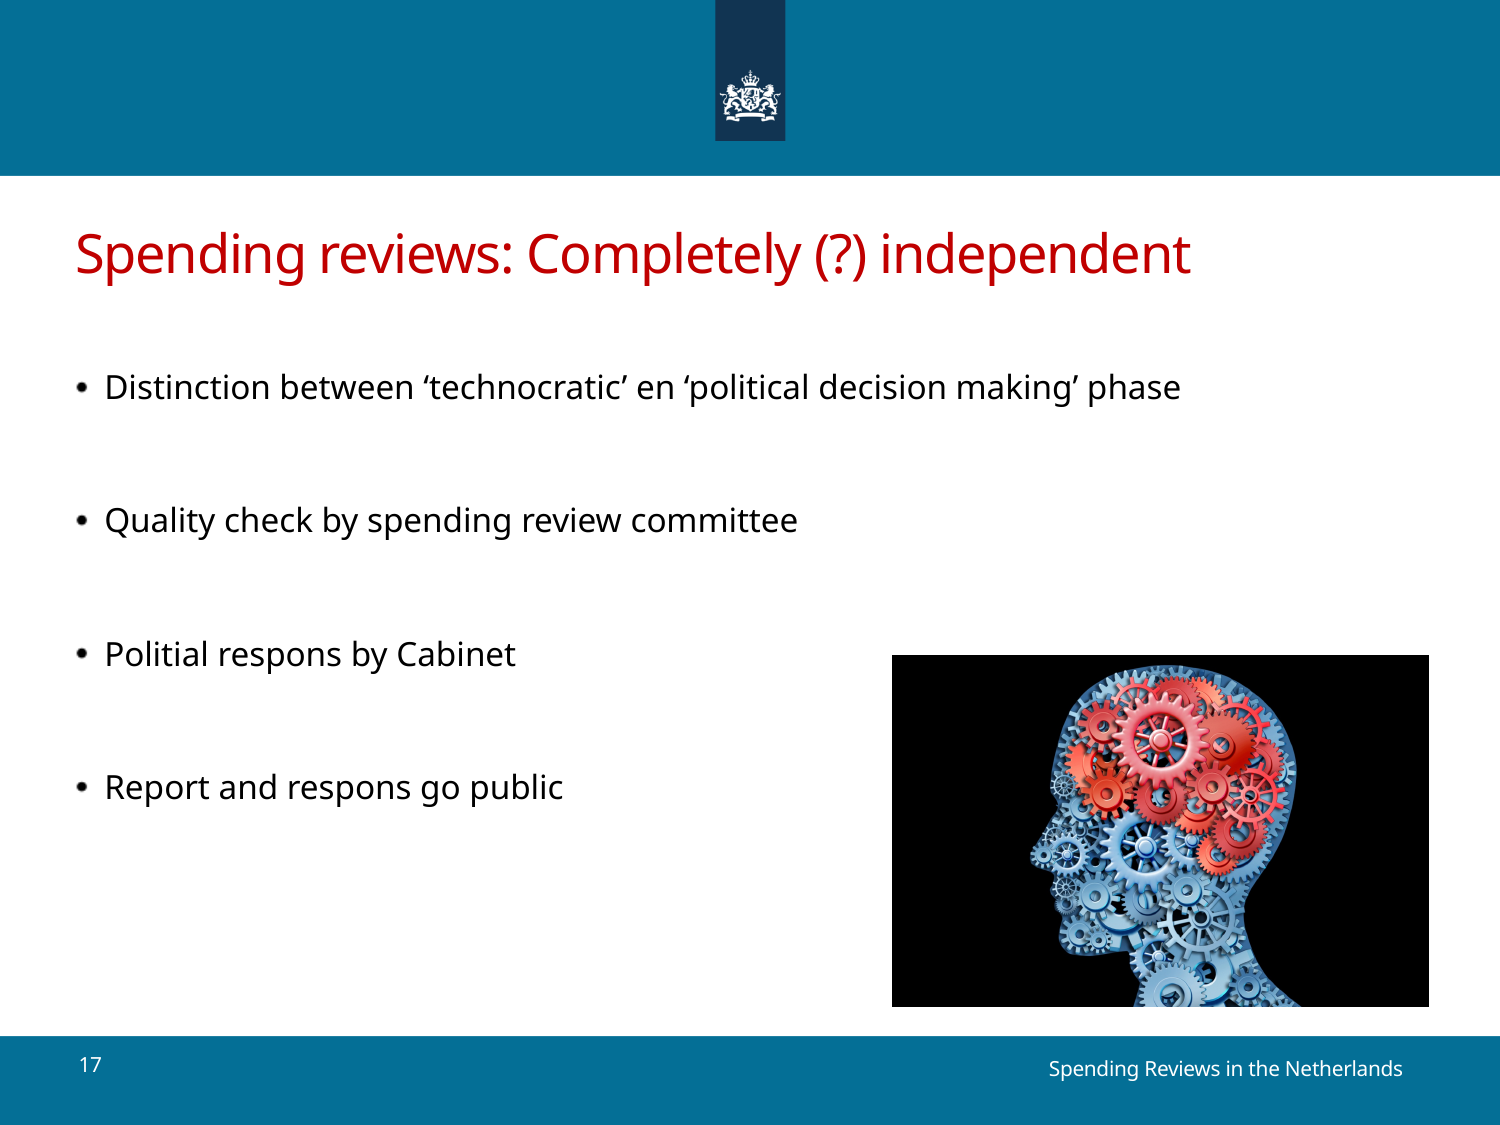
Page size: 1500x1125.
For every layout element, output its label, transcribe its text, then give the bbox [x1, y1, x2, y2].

picture [74, 374, 93, 399]
slide_number 17 [63, 1043, 181, 1104]
picture [74, 507, 93, 532]
text_box Distinction between ‘technocratic’ en ‘political decision making’ phase Quality check by spending review committee Politial respons by Cabinet Report and respons go public [60, 292, 1407, 960]
picture [74, 640, 93, 665]
picture [892, 654, 1430, 1008]
title Spending reviews: Completely (?) independent [59, 202, 1444, 303]
picture [74, 774, 93, 798]
picture [716, 0, 784, 140]
footer Spending Reviews in the Netherlands [734, 1047, 1419, 1100]
